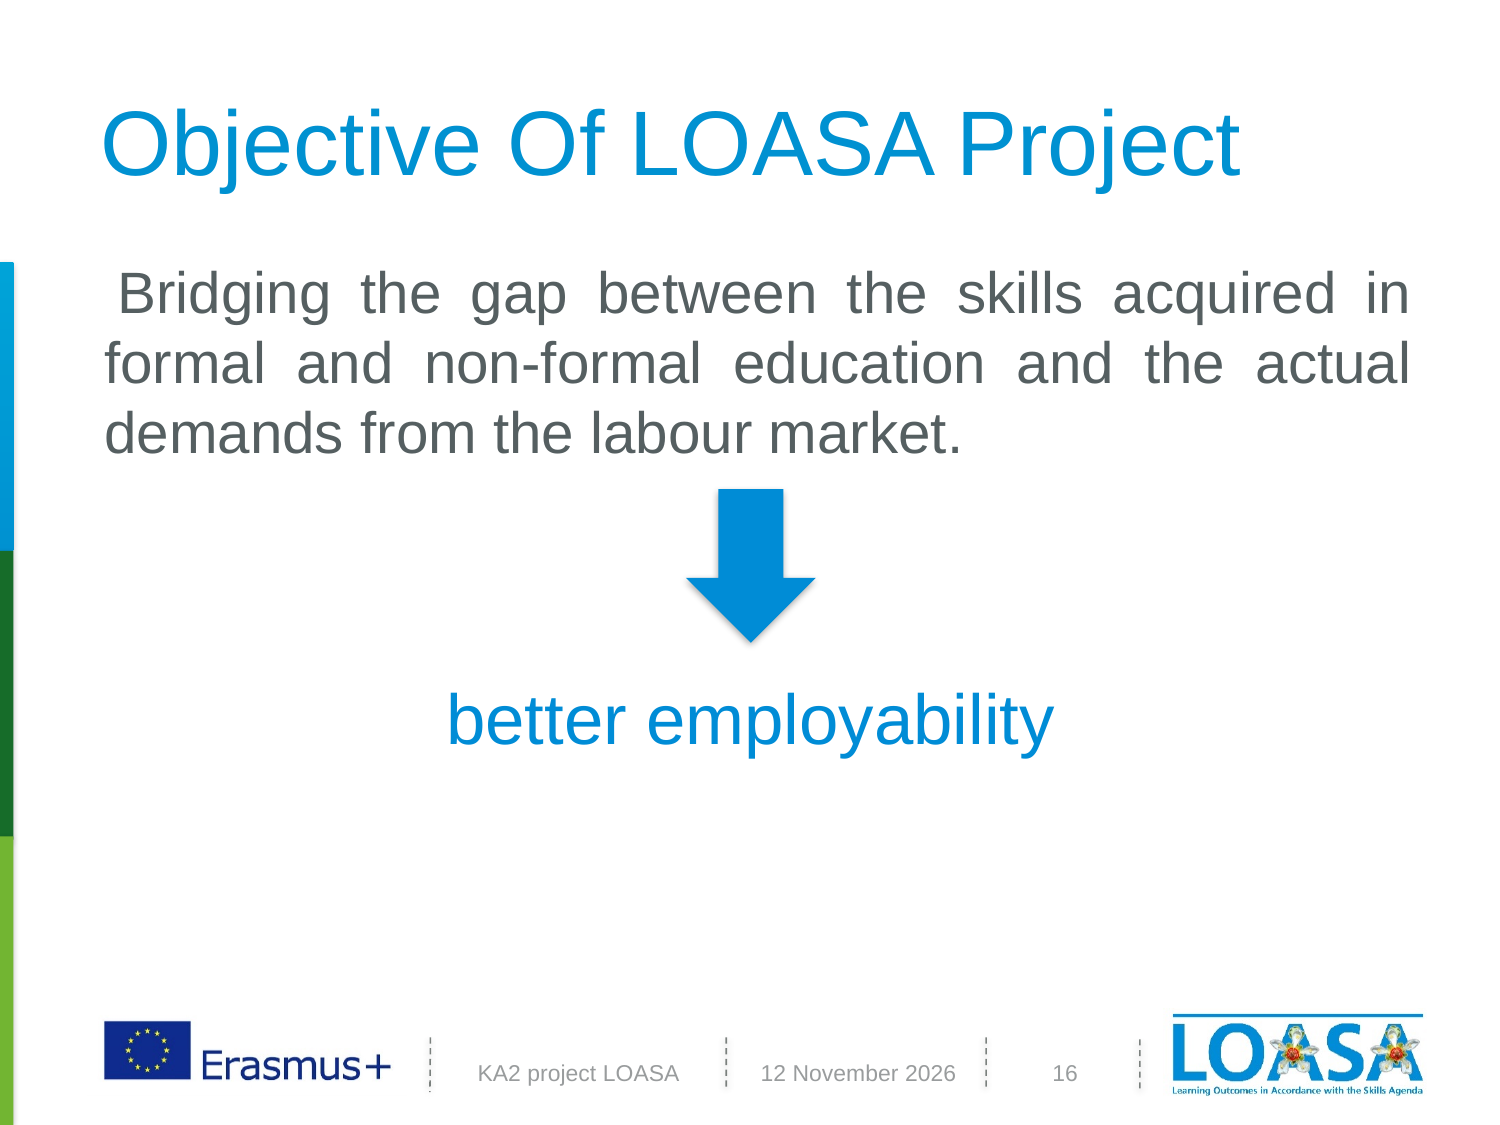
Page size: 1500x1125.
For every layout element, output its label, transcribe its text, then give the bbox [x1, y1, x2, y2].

title Objective Of LOASA Project [100, 45, 1425, 233]
picture [1163, 1008, 1429, 1100]
footer KA2 project LOASA [430, 1058, 727, 1125]
list Bridging the gap between the skills acquired in formal and non-formal education and the actual demands from the labour market. [88, 255, 1414, 575]
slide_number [727, 1058, 990, 1125]
picture [87, 1004, 407, 1096]
slide_number 16 [990, 1058, 1140, 1125]
text_box [685, 488, 817, 644]
text_box better employability [431, 666, 1071, 767]
